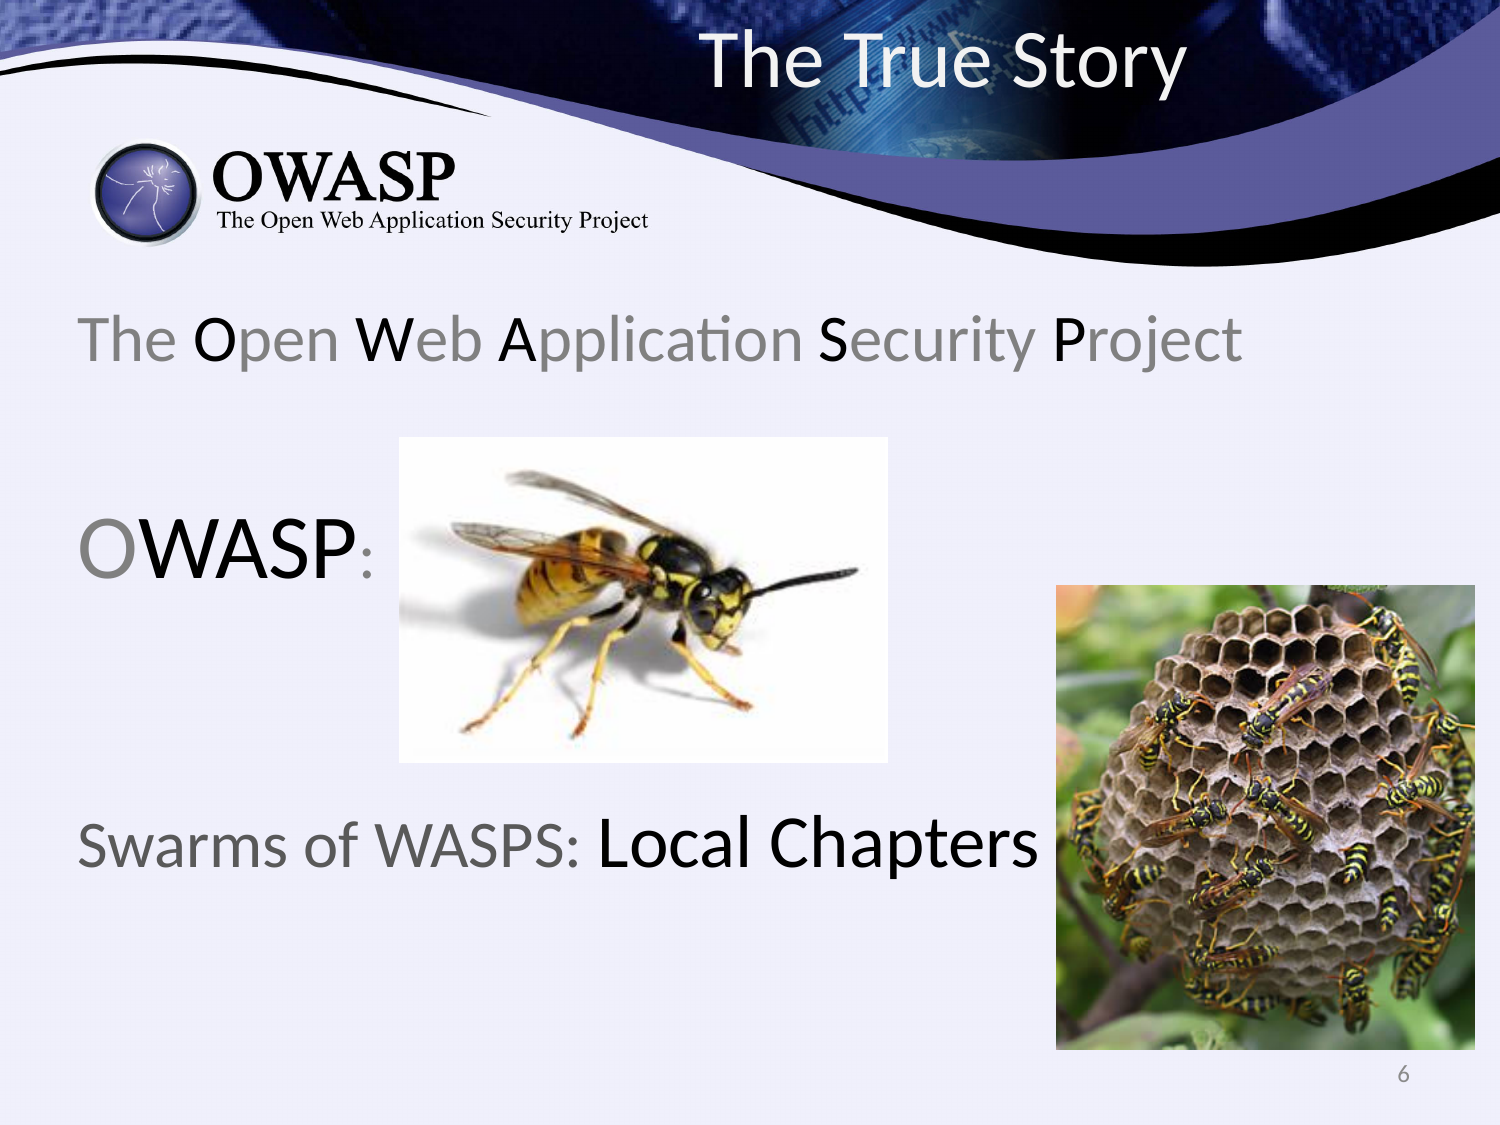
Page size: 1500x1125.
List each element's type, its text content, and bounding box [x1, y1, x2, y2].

list The Open Web Application Security Project OWASP: Swarms of WASPS: Local Chapters [62, 287, 1450, 1088]
picture [0, 0, 1500, 1125]
text_box The True Story [524, 0, 1363, 113]
slide_number 6 [1074, 1059, 1425, 1103]
